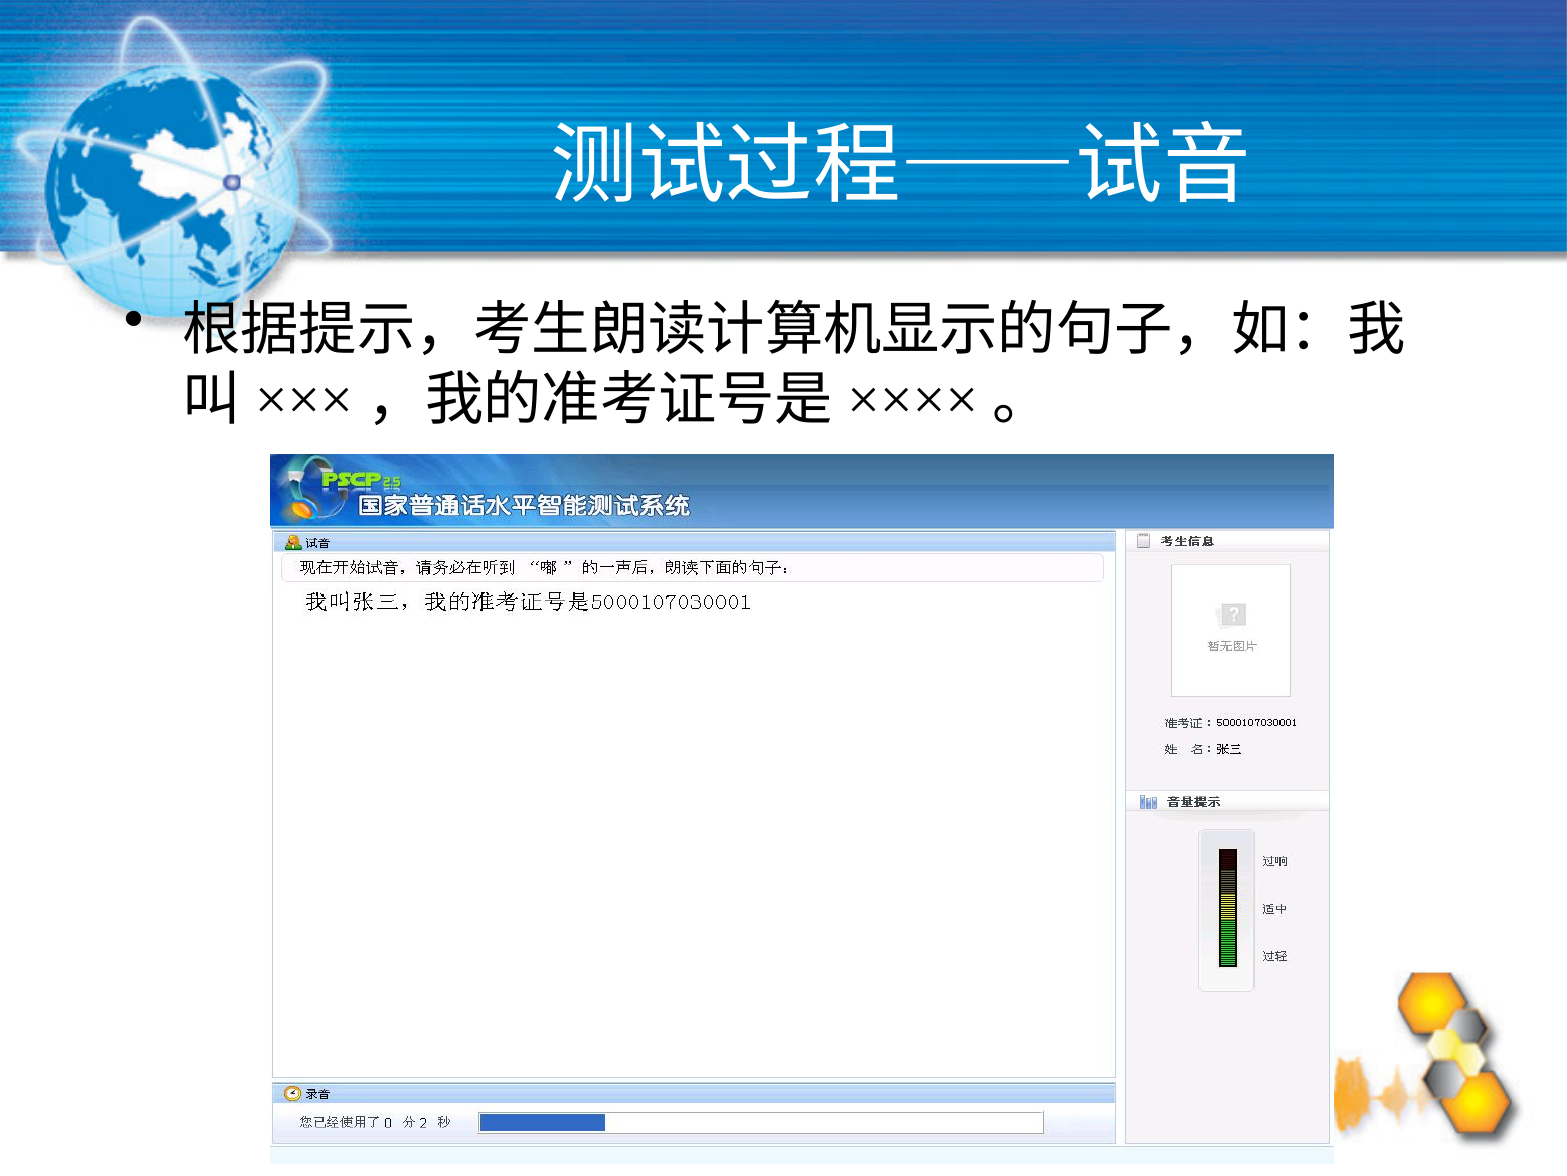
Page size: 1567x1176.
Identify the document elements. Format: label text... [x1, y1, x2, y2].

title 测试过程——试音 [234, 62, 1567, 259]
list 根据提示，考生朗读计算机显示的句子，如：我叫×××，我的准考证号是××××。 [107, 282, 1441, 989]
slide_number [1337, 1070, 1450, 1150]
picture [0, 0, 1567, 1175]
